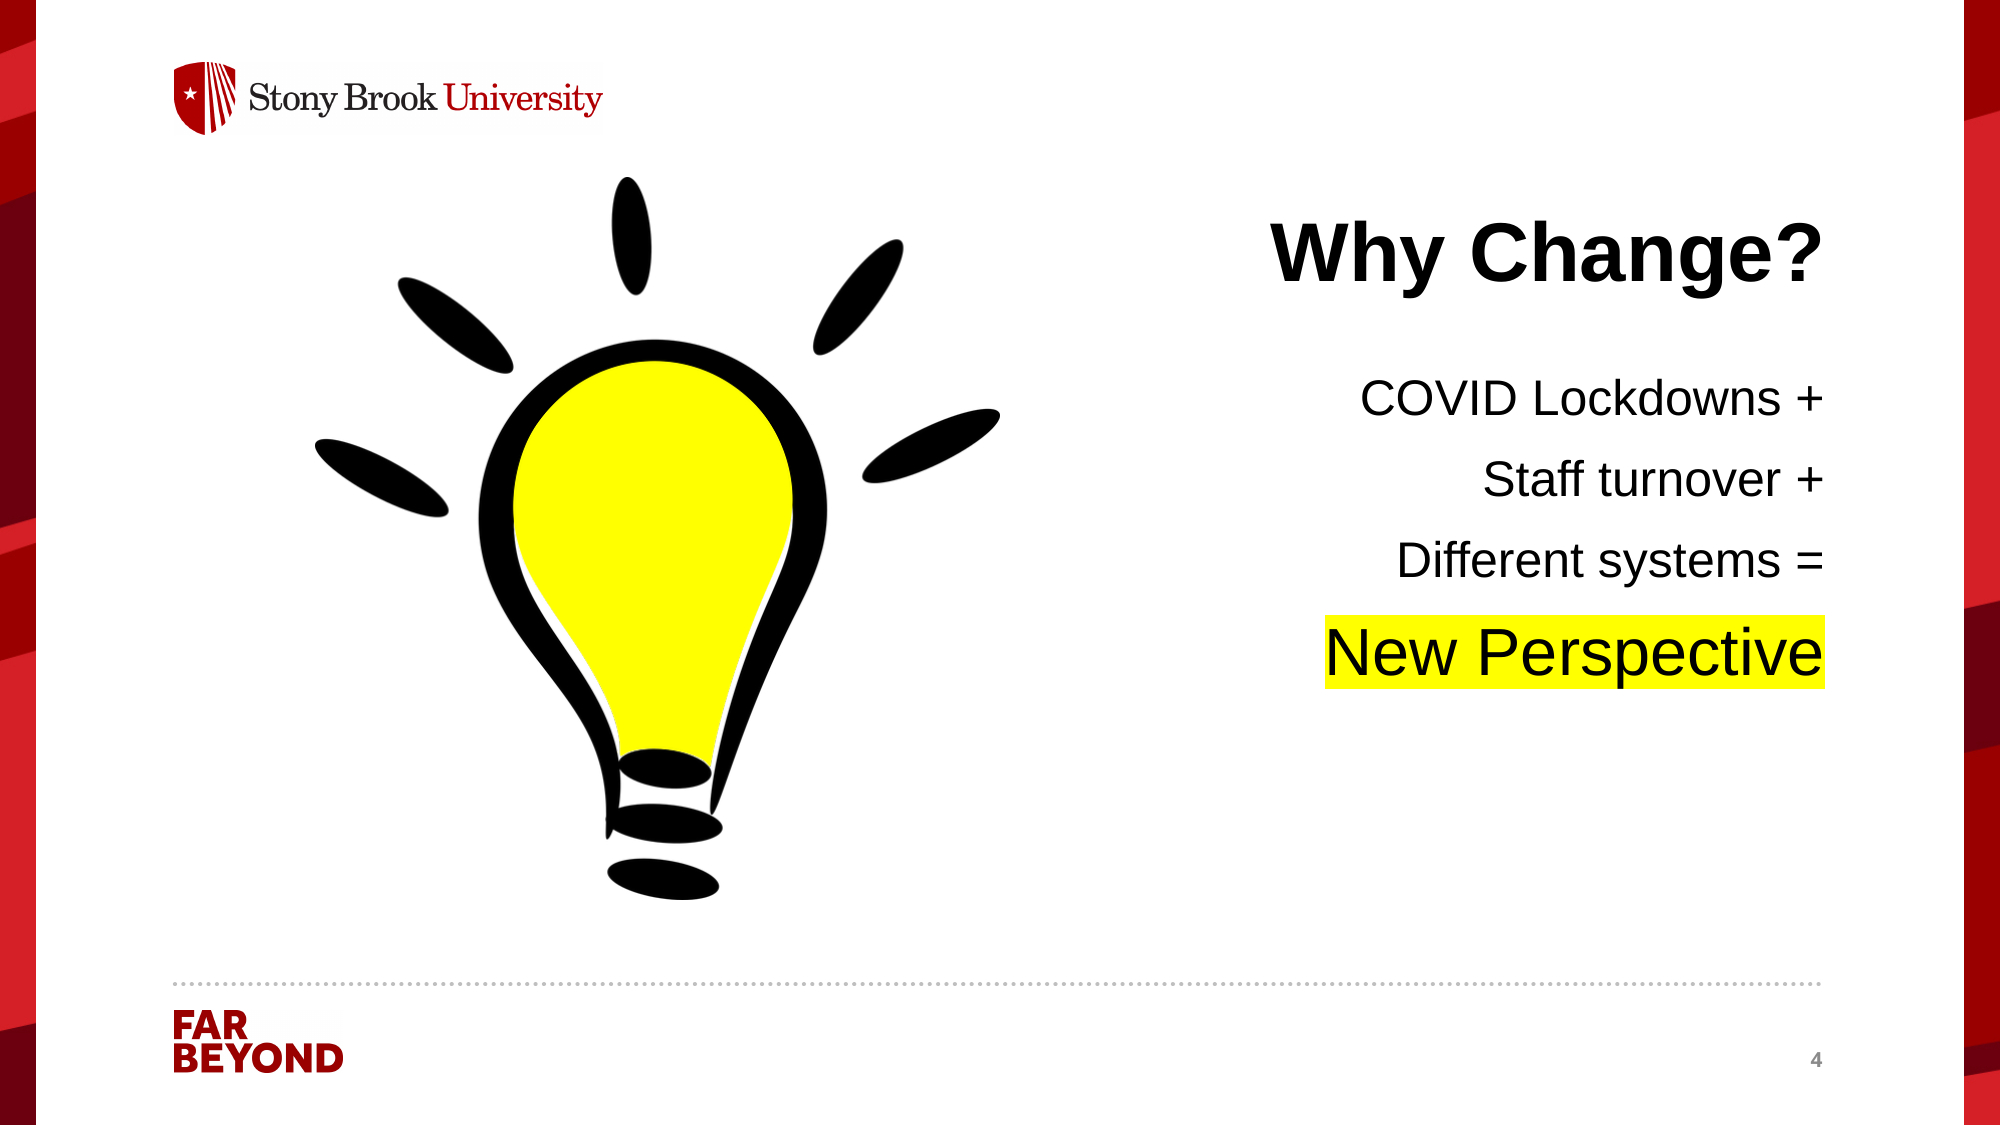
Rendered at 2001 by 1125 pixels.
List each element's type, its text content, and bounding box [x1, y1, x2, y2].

list COVID Lockdowns + Staff turnover + Different systems = New Perspective [1000, 399, 1825, 764]
picture [0, 0, 36, 1125]
title Why Change? [1000, 224, 1825, 399]
picture [174, 62, 603, 135]
picture [315, 177, 1000, 900]
picture [1964, 0, 2000, 1125]
picture [174, 1010, 343, 1073]
slide_number 4 [1387, 1031, 1838, 1092]
